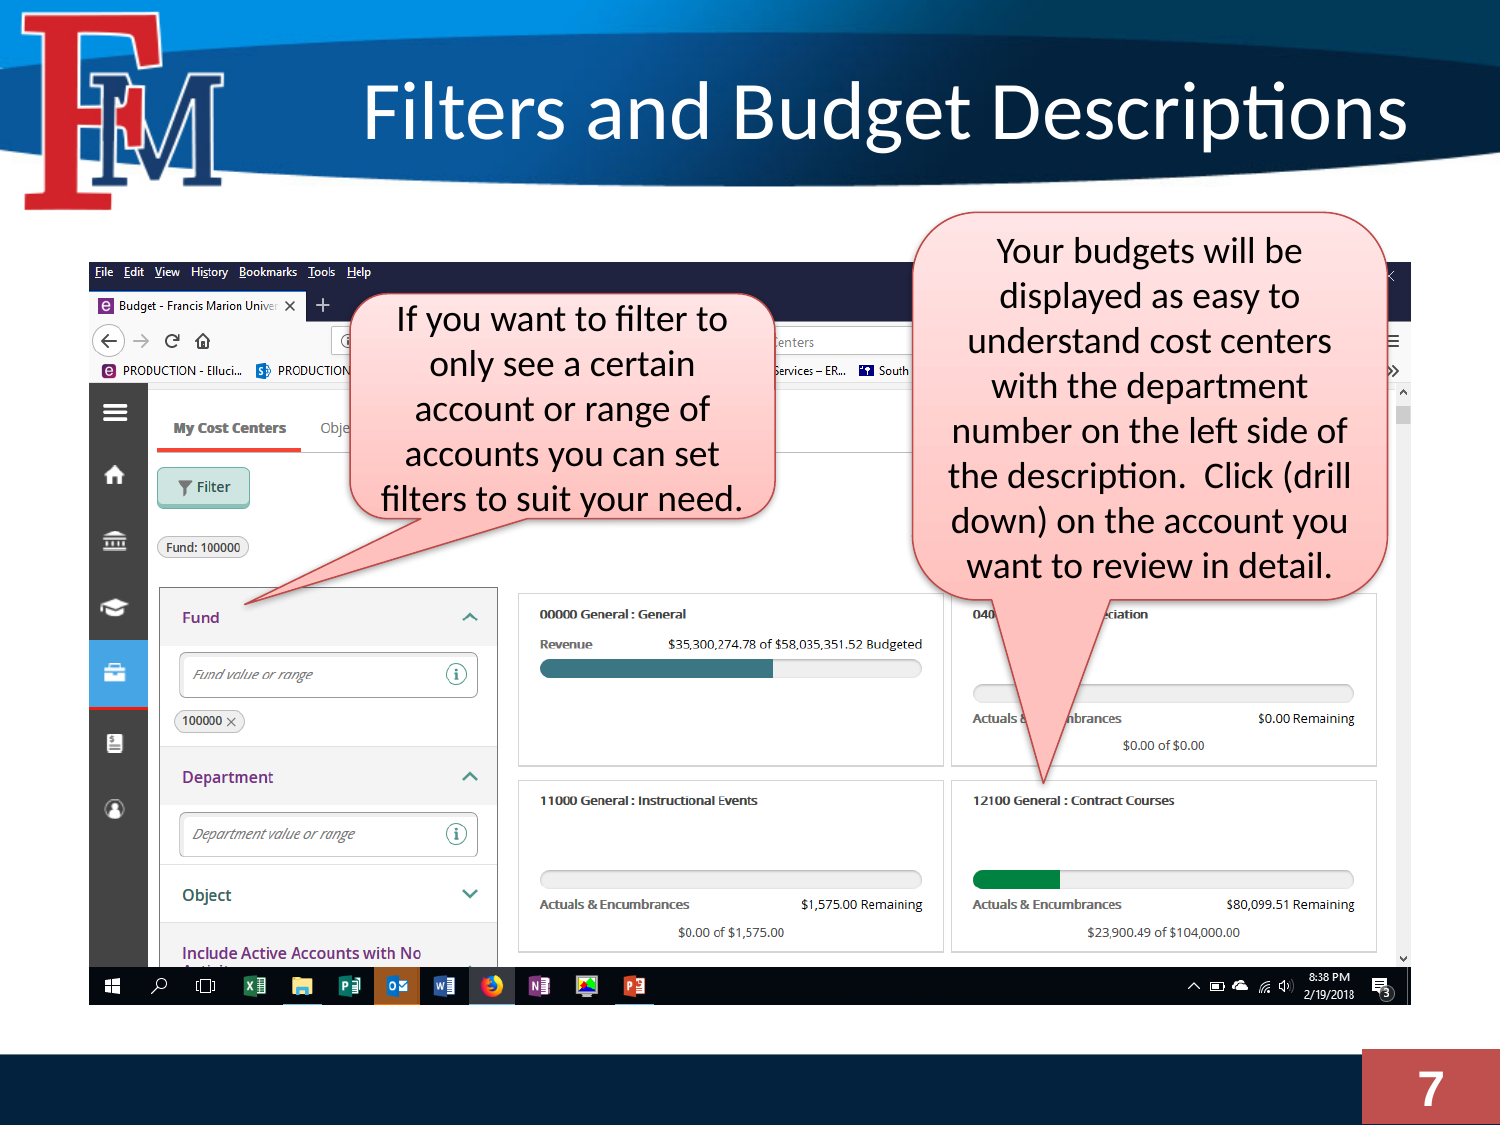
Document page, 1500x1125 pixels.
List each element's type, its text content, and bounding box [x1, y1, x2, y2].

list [89, 262, 1411, 1006]
title Filters and Budget Descriptions [74, 12, 1426, 201]
picture [0, 0, 1500, 1125]
text_box Your budgets will be displayed as easy to understand cost centers with the department number on the left side of the description. Click (drill down) on the account you want to review in detail. [914, 211, 1386, 260]
text_box 7 [1362, 1049, 1500, 1124]
